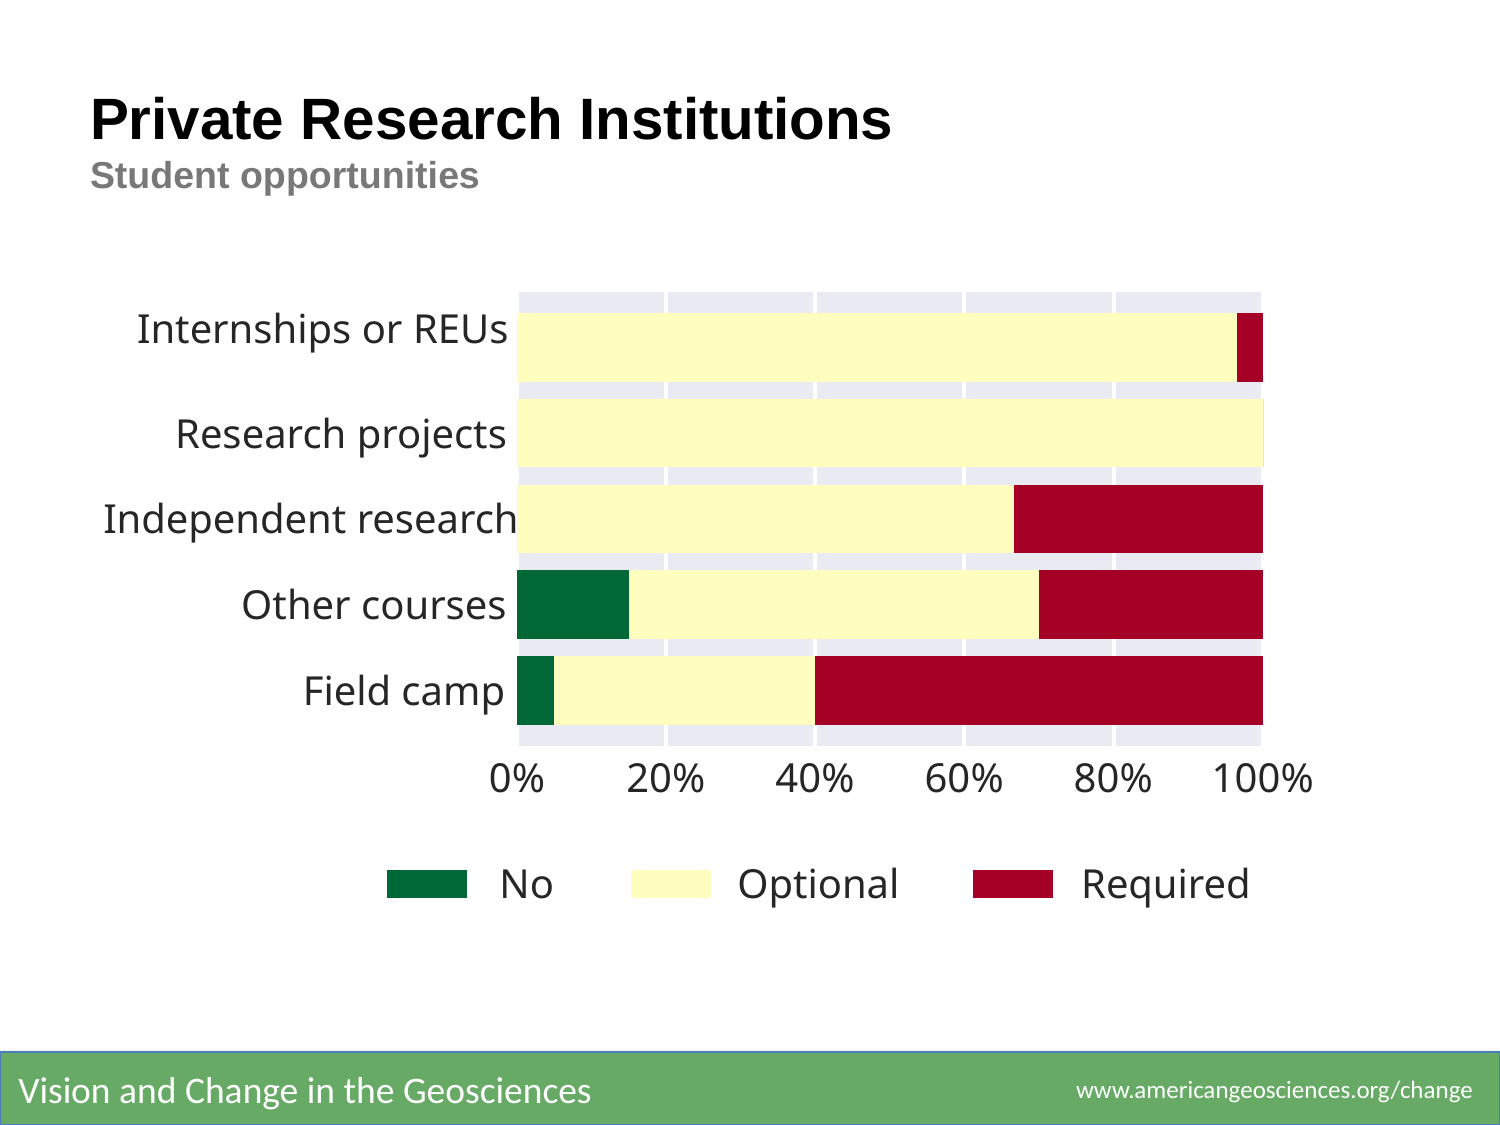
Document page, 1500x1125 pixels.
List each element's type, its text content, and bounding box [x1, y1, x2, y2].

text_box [386, 858, 1247, 909]
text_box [122, 302, 500, 716]
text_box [489, 292, 1316, 804]
title Private Research Institutions Student opportunities [75, 45, 1425, 233]
